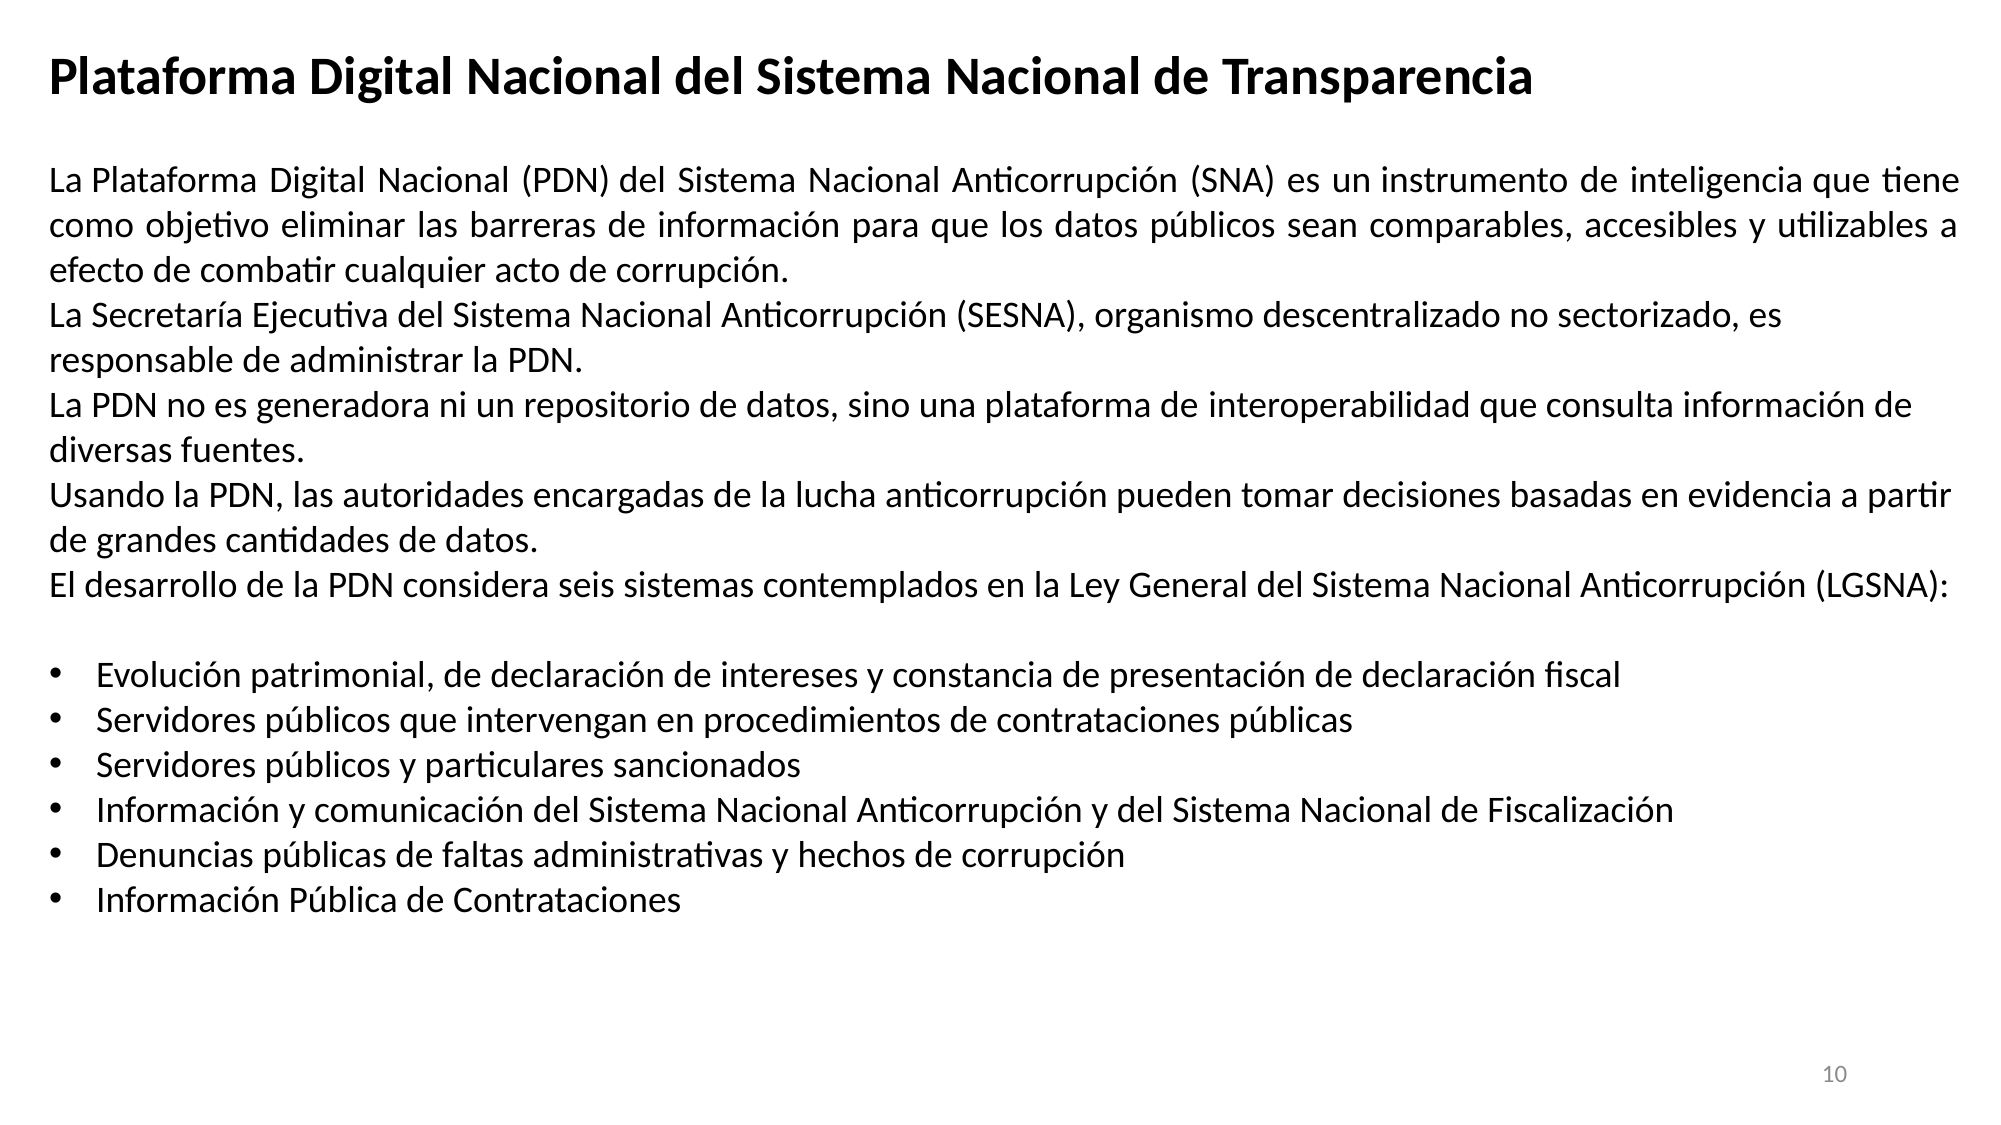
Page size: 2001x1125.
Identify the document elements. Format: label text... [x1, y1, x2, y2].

text_box La Plataforma Digital Nacional (PDN) del Sistema Nacional Anticorrupción (SNA) es un instrumento de inteligencia que tiene como objetivo eliminar las barreras de información para que los datos públicos sean comparables, accesibles y utilizables a efecto de combatir cualquier acto de corrupción. La Secretaría Ejecutiva del Sistema Nacional Anticorrupción (SESNA), organismo descentralizado no sectorizado, es responsable de administrar la PDN. La PDN no es generadora ni un repositorio de datos, sino una plataforma de interoperabilidad que consulta información de diversas fuentes. Usando la PDN, las autoridades encargadas de la lucha anticorrupción pueden tomar decisiones basadas en evidencia a partir de grandes cantidades de datos. El desarrollo de la PDN considera seis sistemas contemplados en la Ley General del Sistema Nacional Anticorrupción (LGSNA): Evolución patrimonial, de declaración de intereses y constancia de presentación de declaración fiscal Servidores públicos que intervengan en procedimientos de contrataciones públicas Servidores públicos y particulares sancionados Información y comunicación del Sistema Nacional Anticorrupción y del Sistema Nacional de Fiscalización Denuncias públicas de faltas administrativas y hechos de corrupción Información Pública de Contrataciones [34, 147, 1976, 928]
slide_number 10 [1412, 1042, 1863, 1103]
text_box Plataforma Digital Nacional del Sistema Nacional de Transparencia [34, 33, 1864, 113]
